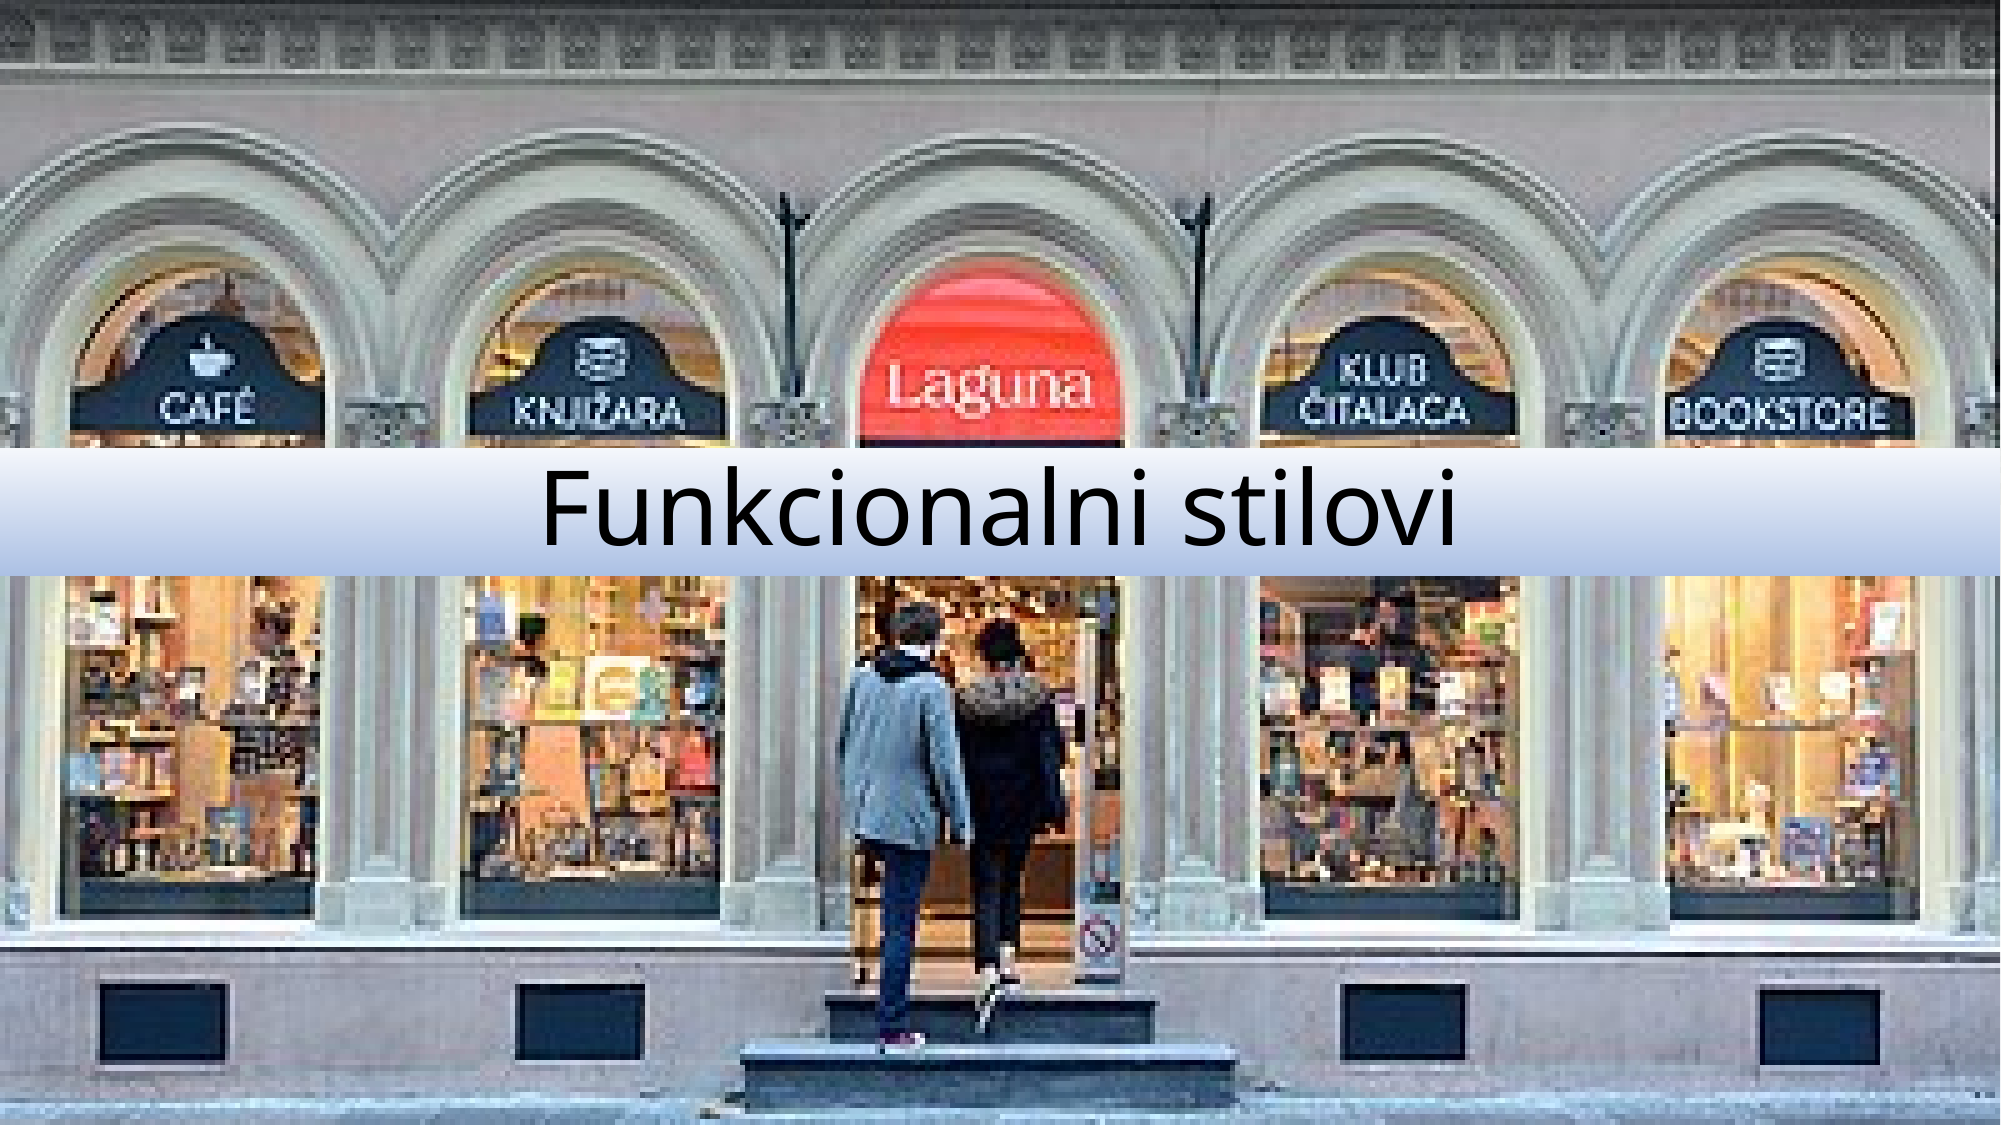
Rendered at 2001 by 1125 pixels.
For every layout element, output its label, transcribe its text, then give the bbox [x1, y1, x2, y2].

picture [0, 0, 2001, 1125]
title Funkcionalni stilovi [0, 448, 2000, 576]
